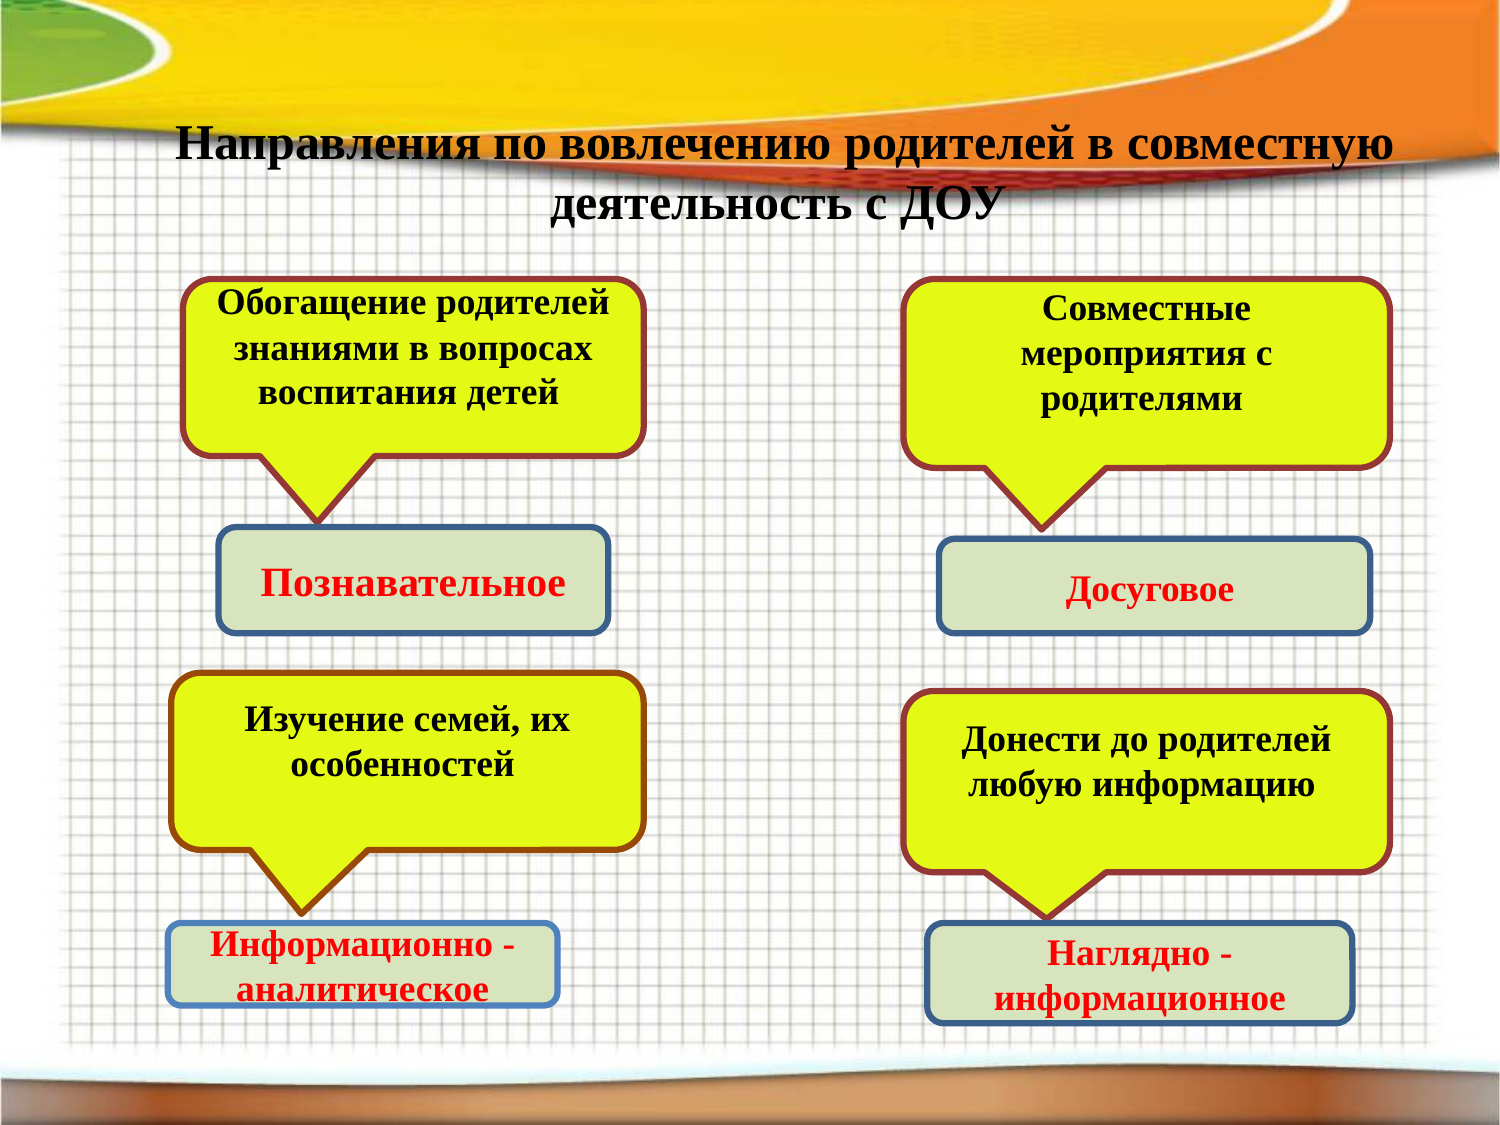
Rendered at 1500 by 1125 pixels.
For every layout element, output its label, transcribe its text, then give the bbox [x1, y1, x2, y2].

text_box Изучение семей, их особенностей [169, 670, 646, 917]
text_box Познавательное [216, 524, 611, 636]
picture [0, 0, 1500, 1125]
text_box Информационно - аналитическое [165, 920, 560, 1008]
text_box Обогащение родителей знаниями в вопросах воспитания детей [180, 276, 646, 524]
text_box Донести до родителей любую информацию [901, 688, 1393, 920]
text_box Совместные мероприятия с родителями [901, 276, 1393, 532]
text_box Наглядно - информационное [925, 920, 1355, 1026]
text_box Досуговое [936, 536, 1373, 636]
text_box Направления по вовлечению родителей в совместную деятельность с ДОУ [135, 101, 1435, 237]
